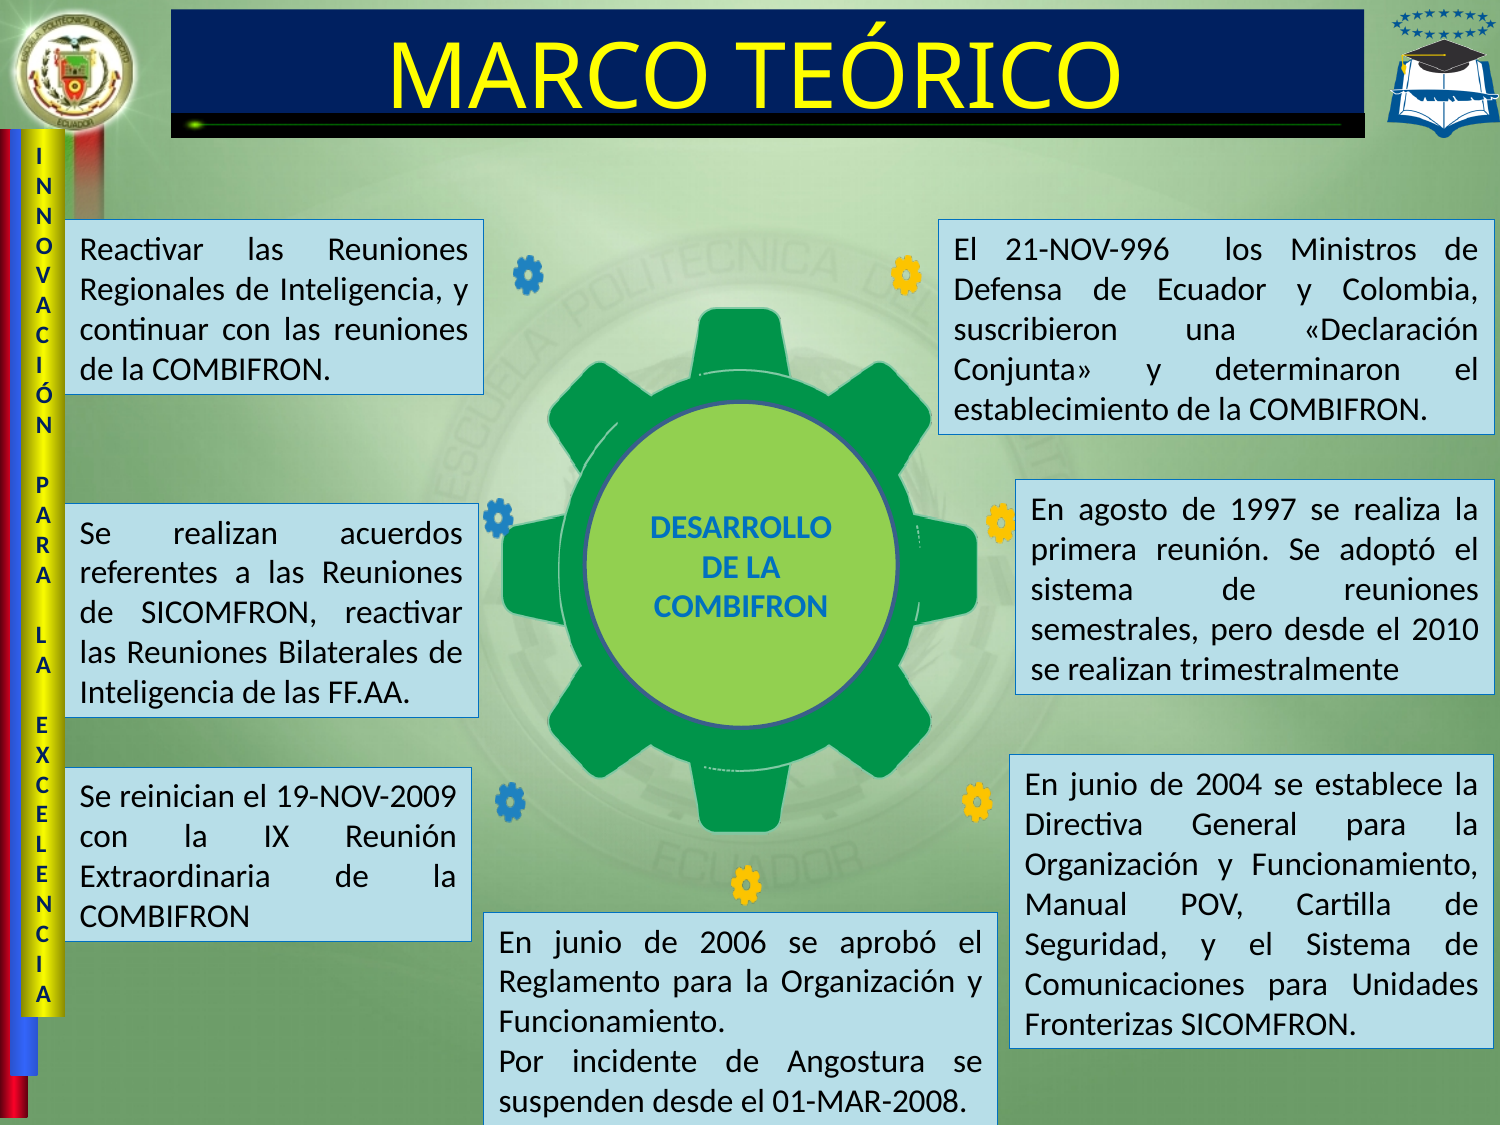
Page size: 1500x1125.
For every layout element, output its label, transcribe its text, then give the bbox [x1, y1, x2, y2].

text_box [170, 9, 1365, 138]
text_box En junio de 2006 se aprobó el Reglamento para la Organización y Funcionamiento. Por incidente de Angostura se suspenden desde el 01-MAR-2008. [483, 912, 998, 1125]
picture [0, 0, 1500, 1125]
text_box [0, 129, 66, 1118]
text_box Se realizan acuerdos referentes a las Reuniones de SICOMFRON, reactivar las Reuniones Bilaterales de Inteligencia de las FF.AA. [70, 503, 479, 718]
text_box Se reinician el 19-NOV-2009 con la IX Reunión Extraordinaria de la COMBIFRON [70, 767, 472, 942]
text_box El 21-NOV-996 los Ministros de Defensa de Ecuador y Colombia, suscribieron una «Declaración Conjunta» y determinaron el establecimiento de la COMBIFRON. [938, 219, 1495, 435]
text_box En junio de 2004 se establece la Directiva General para la Organización y Funcionamiento, Manual POV, Cartilla de Seguridad, y el Sistema de Comunicaciones para Unidades Fronterizas SICOMFRON. [1009, 754, 1494, 1049]
text_box En agosto de 1997 se realiza la primera reunión. Se adoptó el sistema de reuniones semestrales, pero desde el 2010 se realizan trimestralmente [1015, 479, 1495, 695]
text_box Reactivar las Reuniones Regionales de Inteligencia, y continuar con las reuniones de la COMBIFRON. [70, 219, 484, 395]
